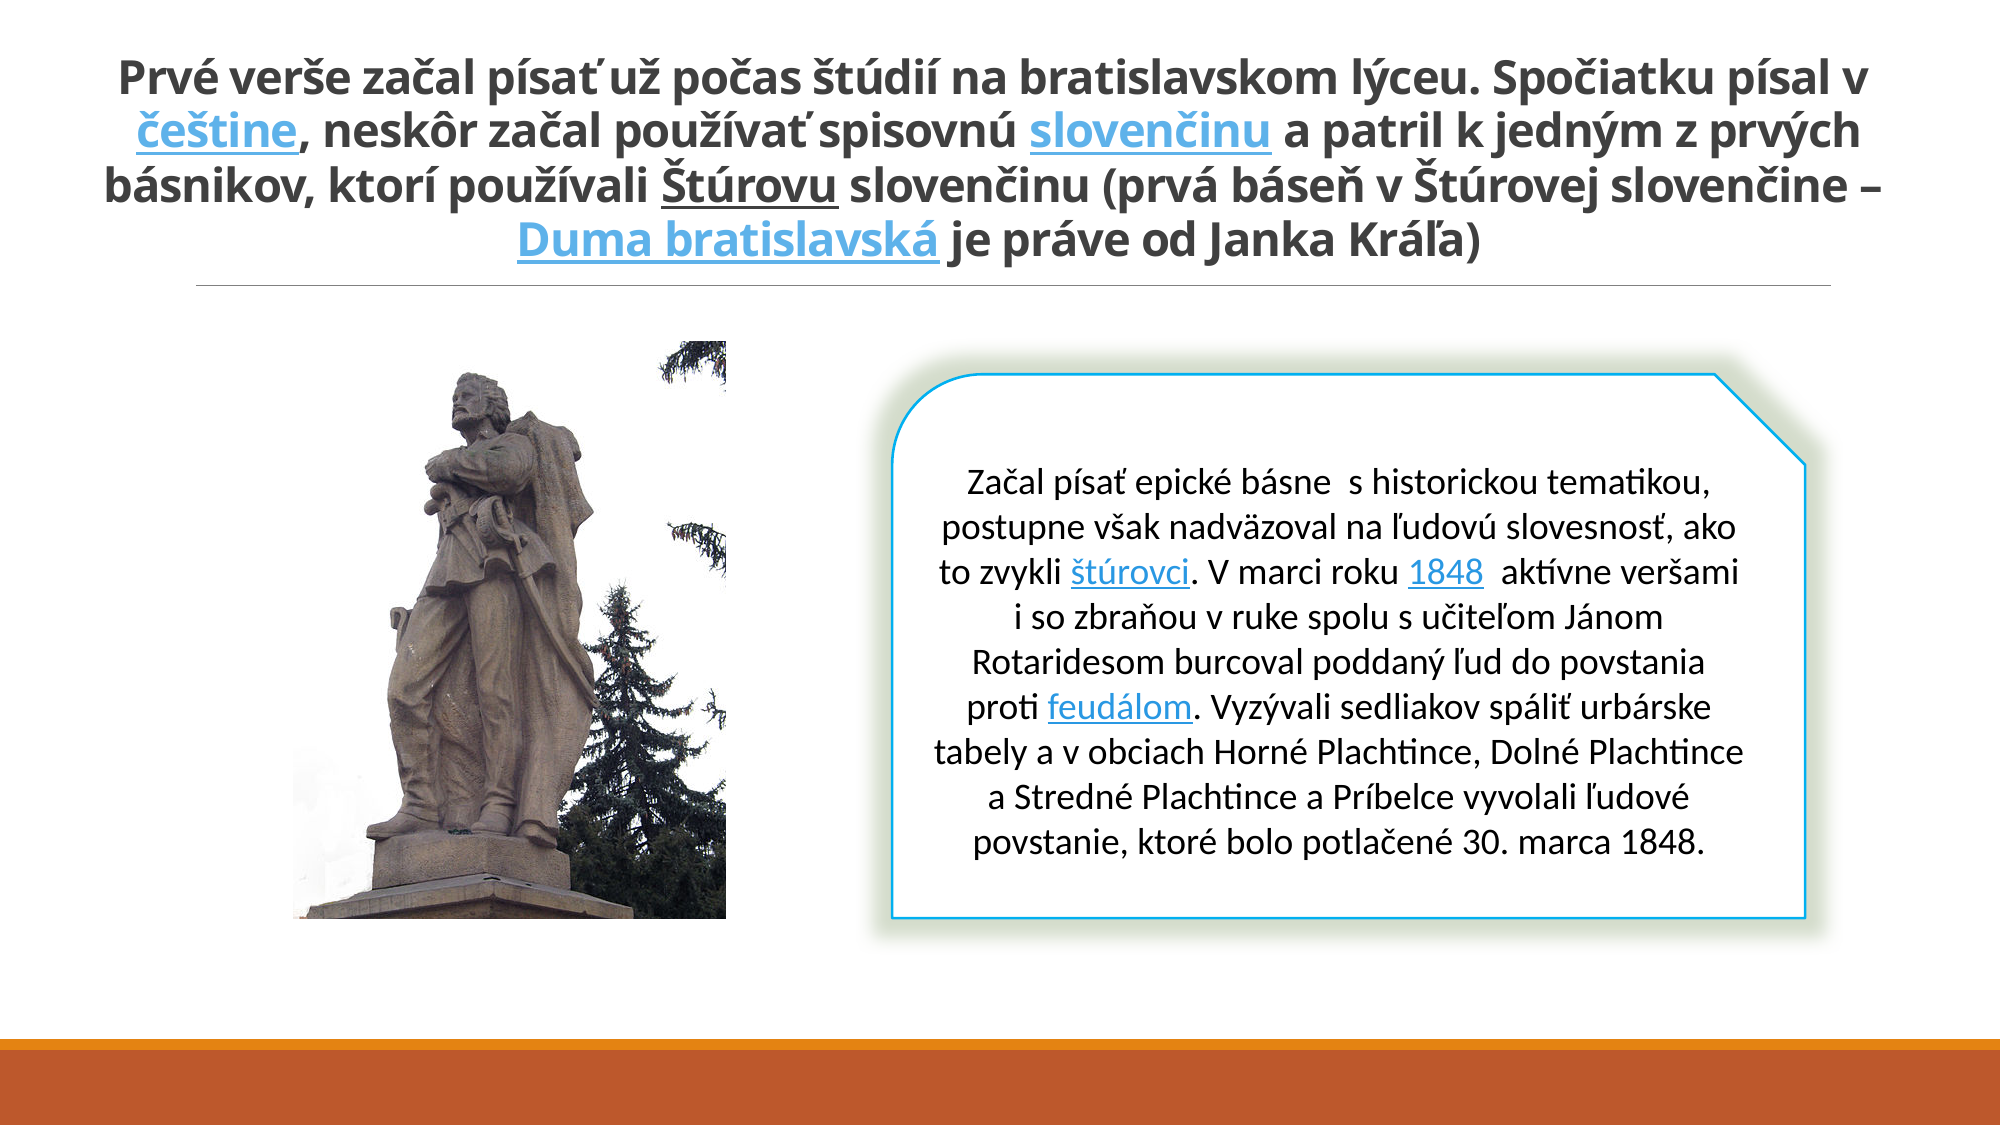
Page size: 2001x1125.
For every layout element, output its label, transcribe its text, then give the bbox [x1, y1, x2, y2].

title Prvé verše začal písať už počas štúdií na bratislavskom lýceu. Spočiatku písal v češtine, neskôr začal používať spisovnú slovenčinu a patril k jedným z prvých básnikov, ktorí používali Štúrovu slovenčinu (prvá báseň v Štúrovej slovenčine – Duma bratislavská je práve od Janka Kráľa) [78, 47, 1920, 276]
text_box Začal písať epické básne s historickou tematikou, postupne však nadväzoval na ľudovú slovesnosť, ako to zvykli štúrovci. V marci roku 1848 aktívne veršami i so zbraňou v ruke spolu s učiteľom Jánom Rotaridesom burcoval poddaný ľud do povstania proti feudálom. Vyzývali sedliakov spáliť urbárske tabely a v obciach Horné Plachtince, Dolné Plachtince a Stredné Plachtince a Príbelce vyvolali ľudové povstanie, ktoré bolo potlačené 30. marca 1848. [890, 372, 1807, 920]
picture [293, 341, 727, 919]
text_box [123, 140, 345, 202]
